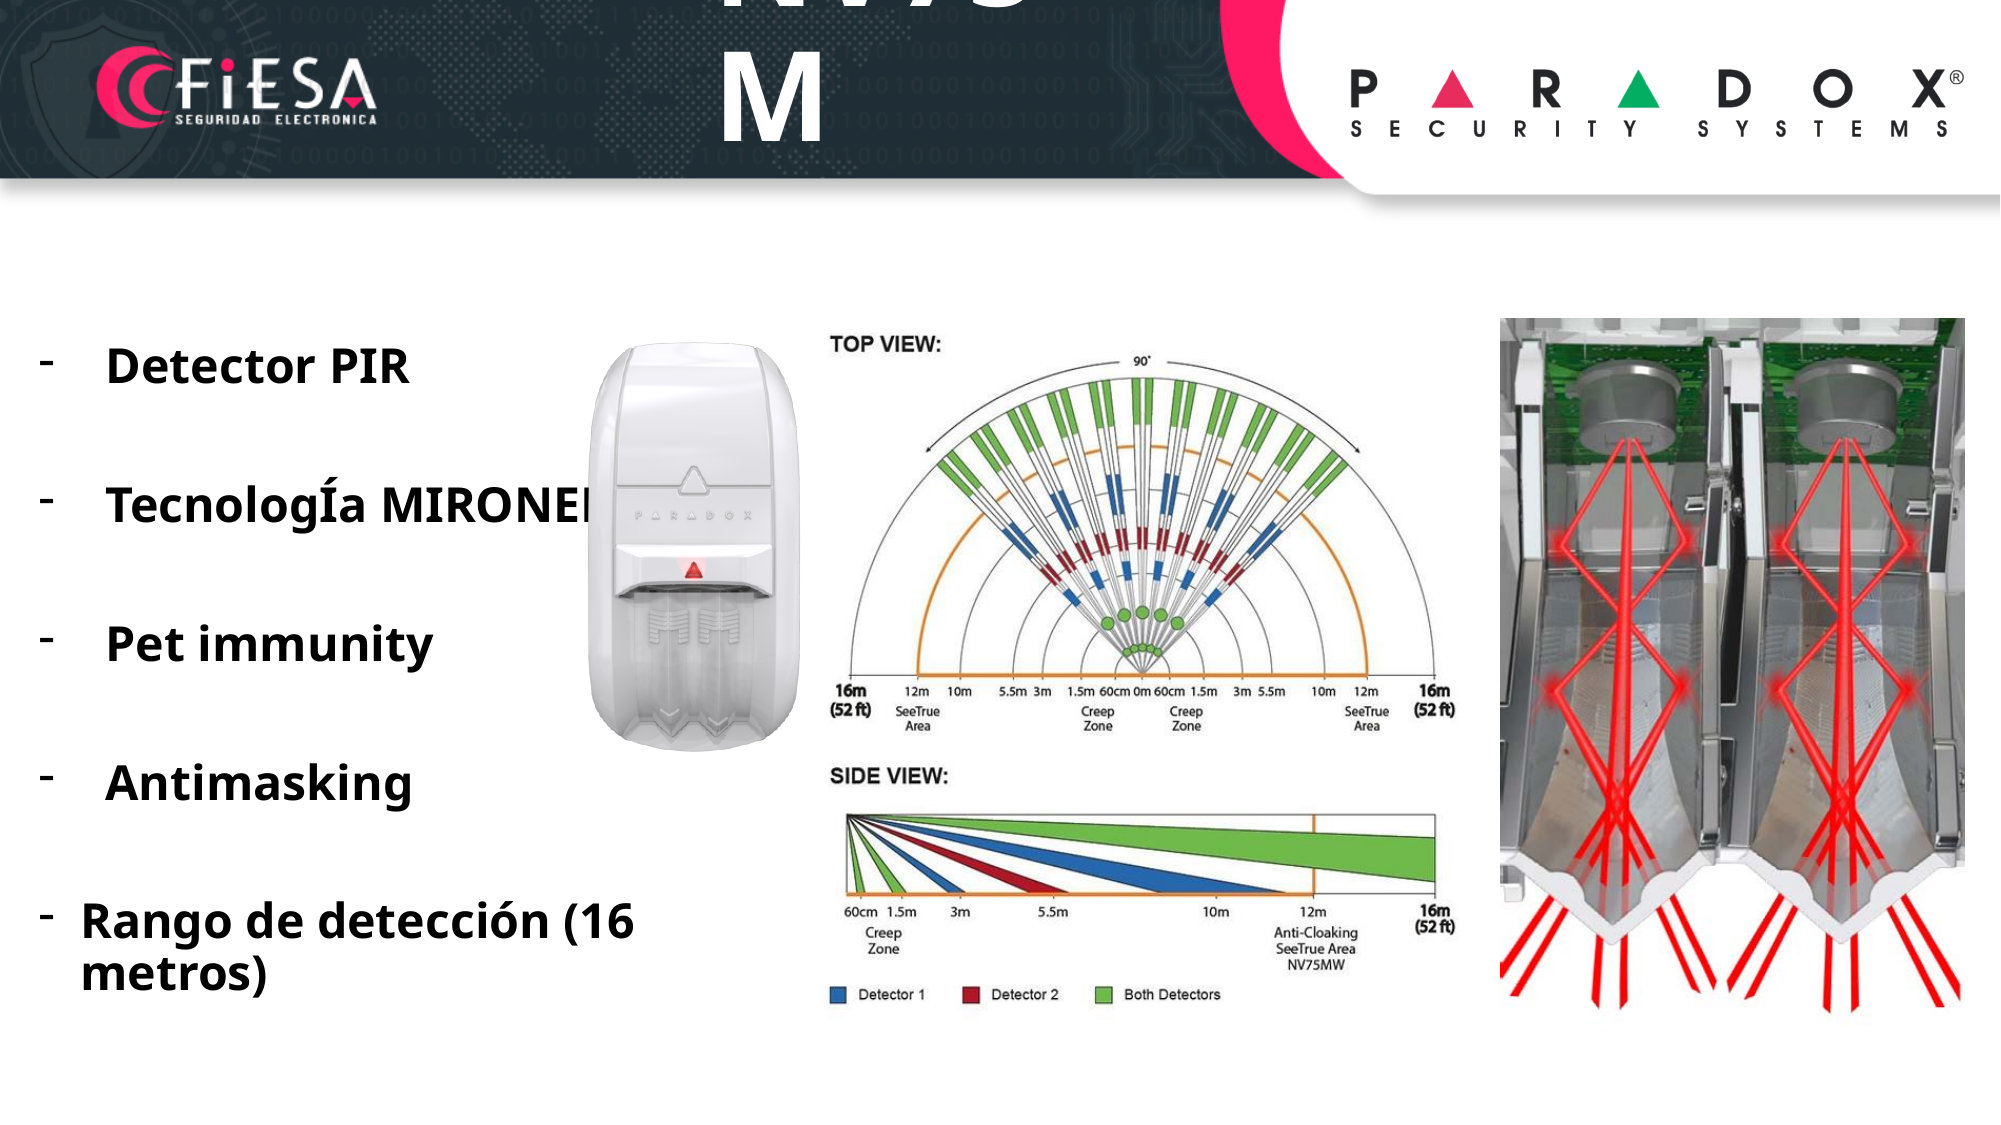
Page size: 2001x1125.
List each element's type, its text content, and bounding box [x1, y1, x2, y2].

title NV75M [698, 30, 1121, 177]
list Detector PIR TecnologÍa MIRONEL Pet immunity Antimasking Rango de detección (16 metros) [23, 334, 800, 1010]
picture [0, 0, 2001, 1125]
